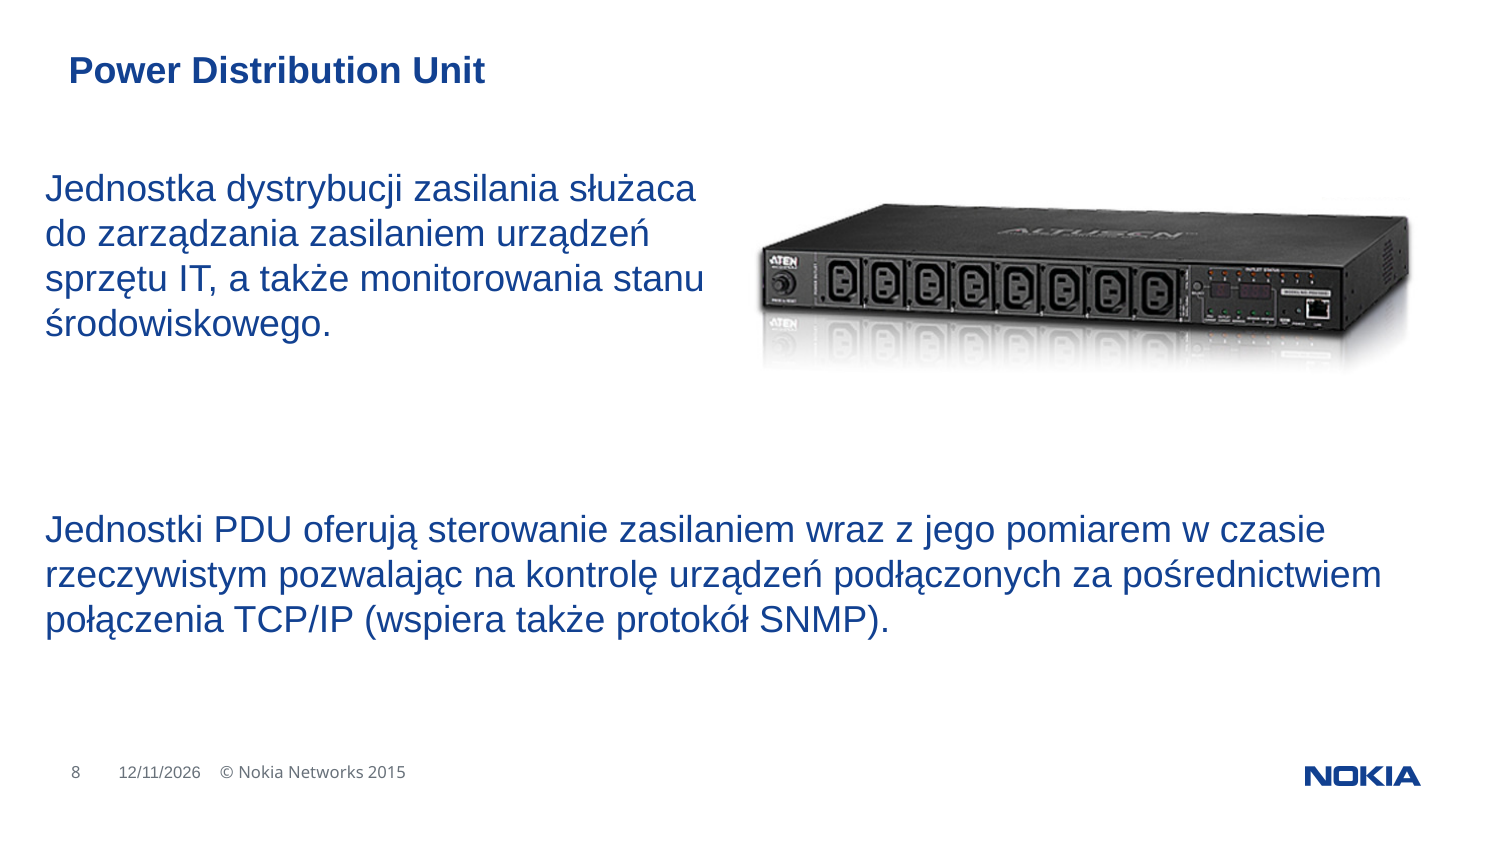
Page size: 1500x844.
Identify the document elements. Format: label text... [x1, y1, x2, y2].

picture [1305, 766, 1421, 786]
picture [746, 197, 1420, 399]
text_box Jednostka dystrybucji zasilania służaca do zarządzania zasilaniem urządzeń sprzętu IT, a także monitorowania stanu środowiskowego. [30, 156, 722, 351]
title Power Distribution Unit [68, 45, 1419, 98]
text_box Jednostki PDU oferują sterowanie zasilaniem wraz z jego pomiarem w czasie rzeczywistym pozwalając na kontrolę urządzeń podłączonych za pośrednictwiem połączenia TCP/IP (wspiera także protokół SNMP). [30, 497, 1407, 648]
